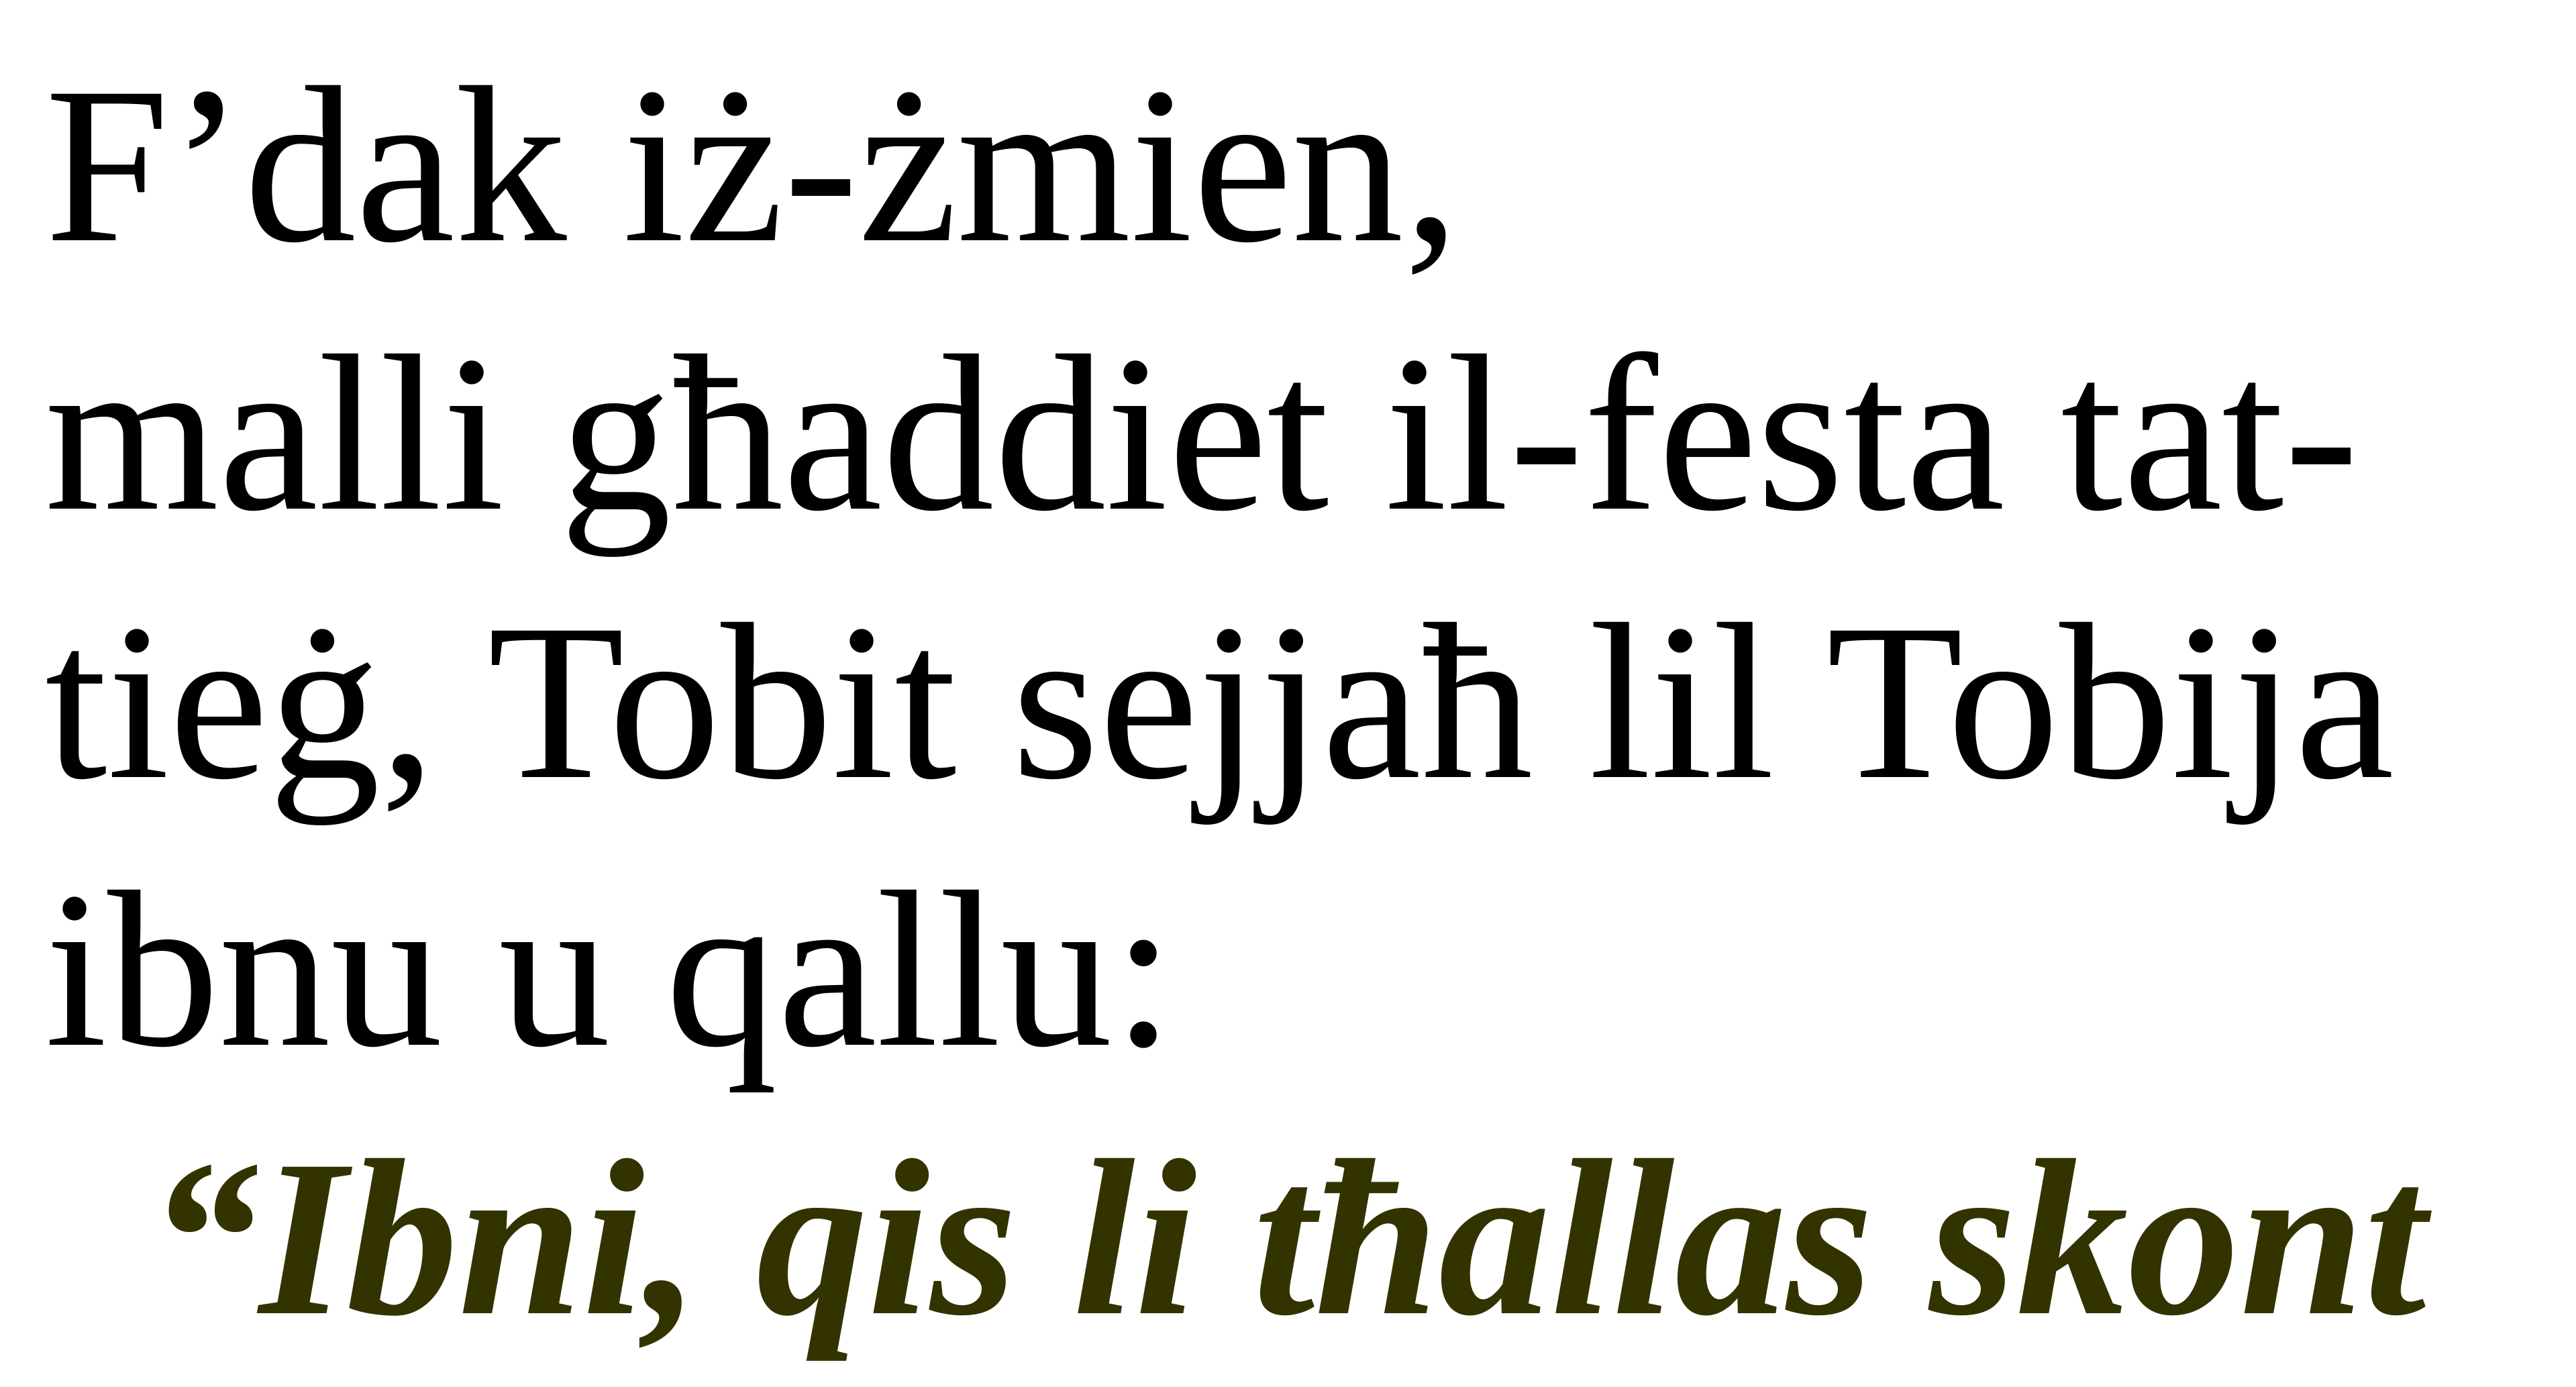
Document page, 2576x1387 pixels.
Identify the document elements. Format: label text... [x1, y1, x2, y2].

text_box F’dak iż-żmien, malli għaddiet il-festa tat-tieġ, Tobit sejjaħ lil Tobija ibnu u qallu: “Ibni, qis li tħallas skont [35, 11, 2540, 1364]
